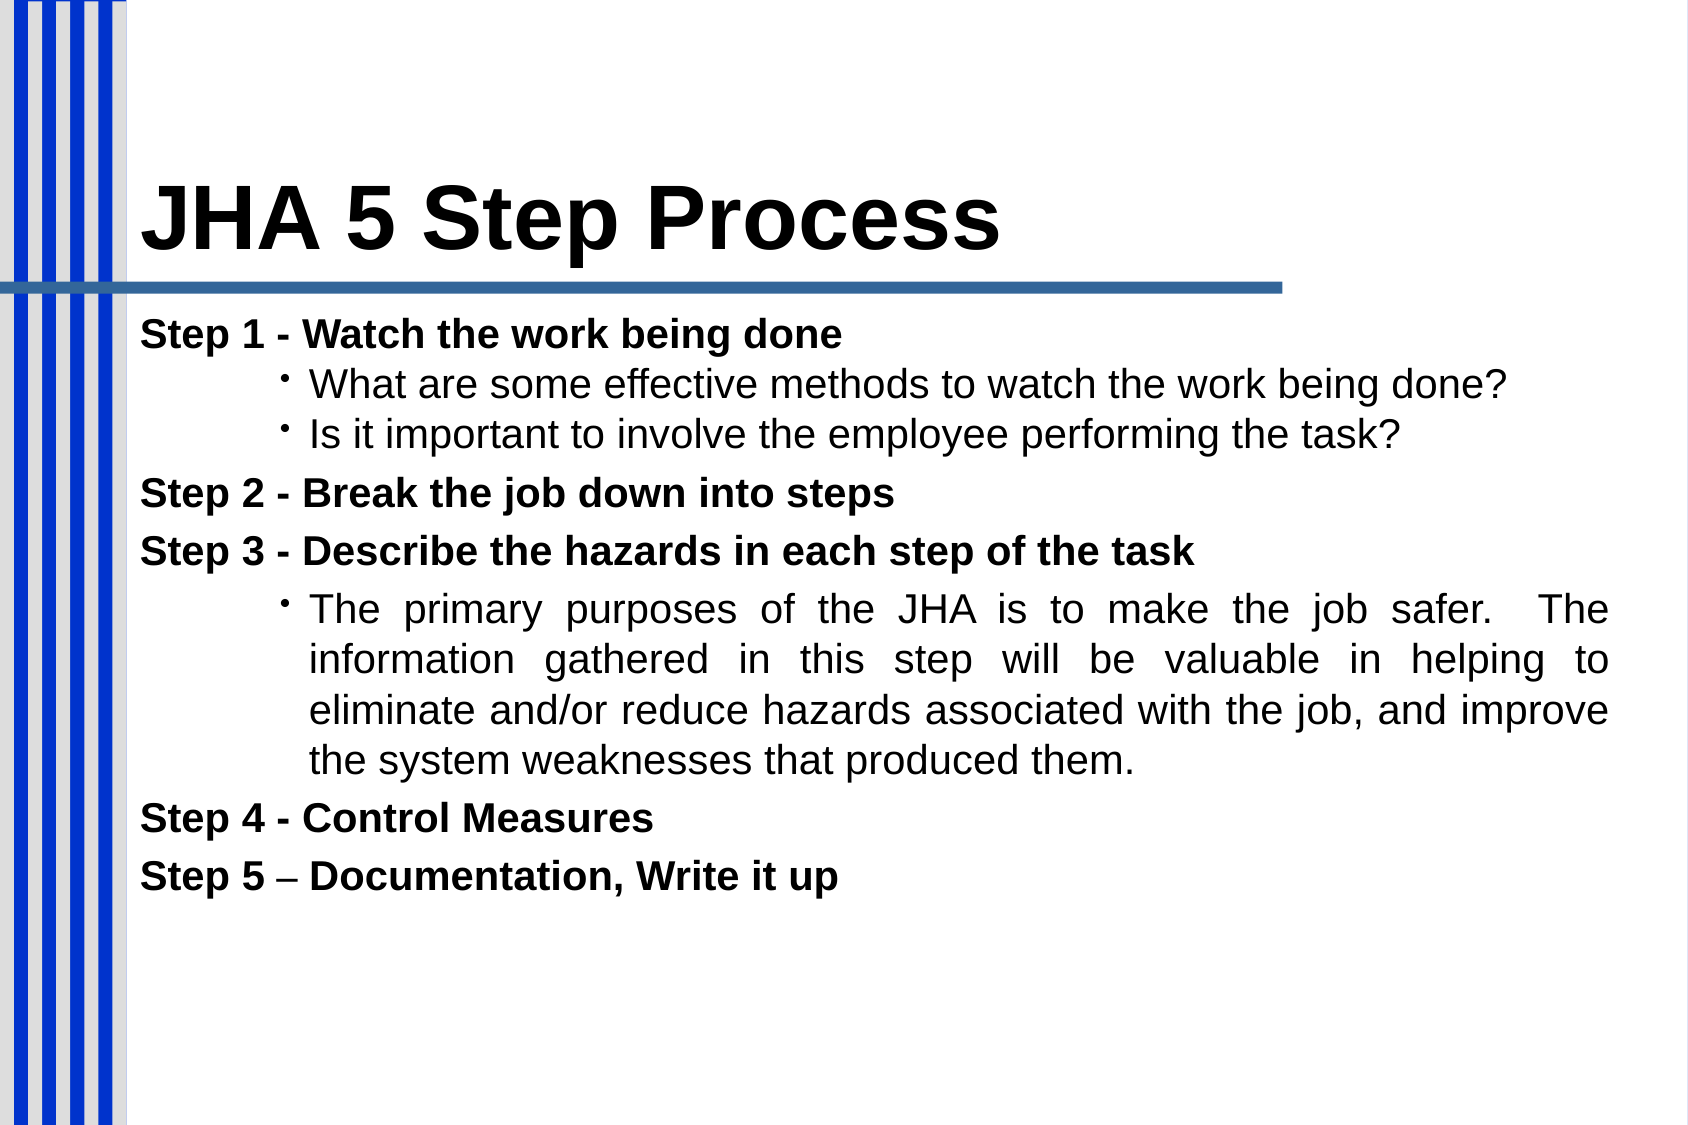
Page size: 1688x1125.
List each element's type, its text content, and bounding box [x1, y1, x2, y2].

title JHA 5 Step Process [125, 150, 1625, 275]
list Step 1 - Watch the work being done What are some effective methods to watch the work being done? Is it important to involve the employee performing the task? Step 2 - Break the job down into steps Step 3 - Describe the hazards in each step of the task The primary purposes of the JHA is to make the job safer. The information gathered in this step will be valuable in helping to eliminate and/or reduce hazards associated with the job, and improve the system weaknesses that produced them. Step 4 - Control Measures Step 5 – Documentation, Write it up [125, 299, 1625, 1013]
